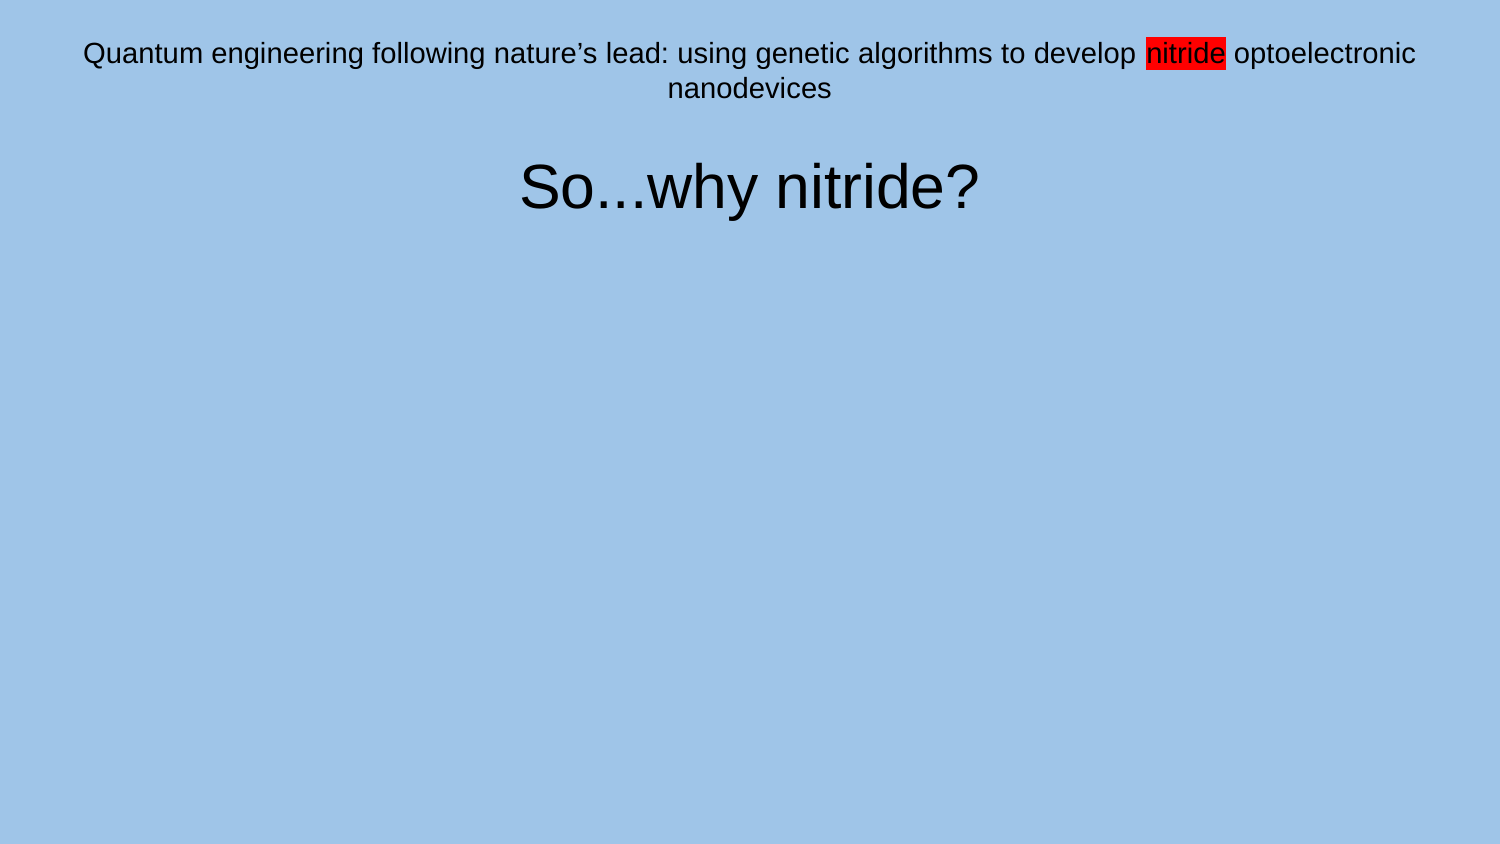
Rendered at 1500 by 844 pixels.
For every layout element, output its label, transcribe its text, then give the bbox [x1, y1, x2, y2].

title So...why nitride? [51, 157, 1449, 236]
text_box Quantum engineering following nature’s lead: using genetic algorithms to develop nitride optoelectronic nanodevices [0, 19, 1500, 96]
